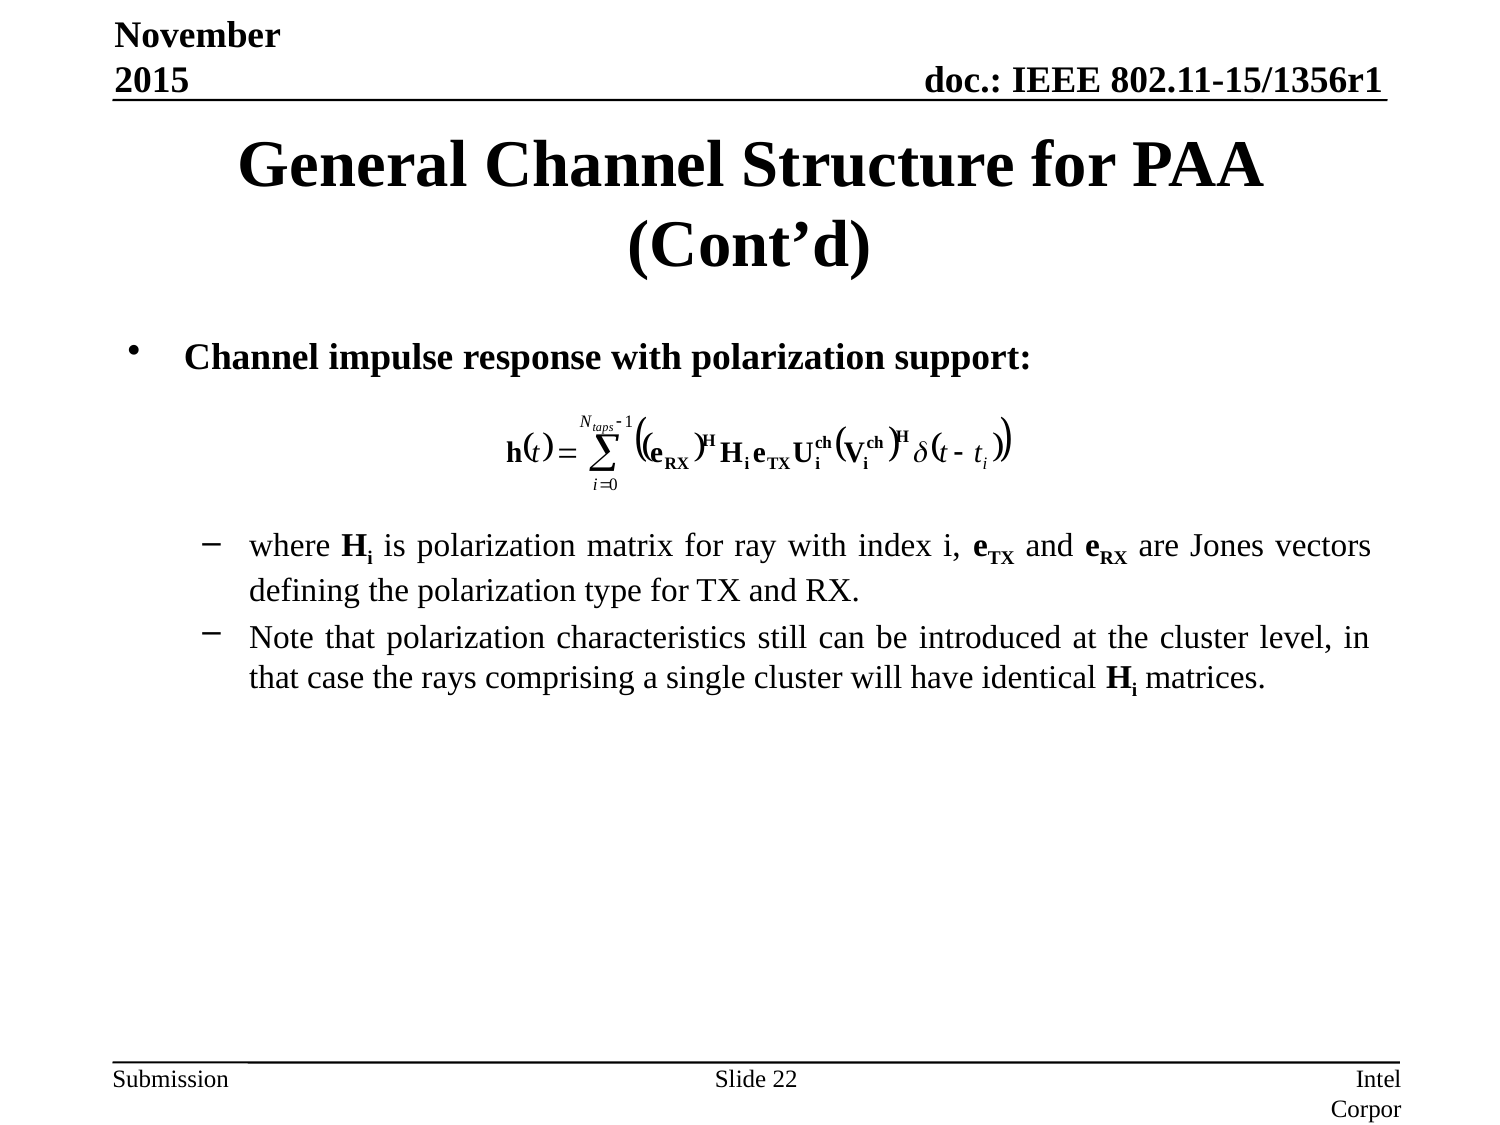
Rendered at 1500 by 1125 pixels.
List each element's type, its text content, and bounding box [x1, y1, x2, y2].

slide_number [114, 54, 316, 100]
footer Intel Corporation [1325, 1062, 1402, 1093]
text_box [502, 407, 1011, 498]
list Channel impulse response with polarization support: [112, 324, 1388, 433]
title General Channel Structure for PAA (Cont’d) [112, 112, 1388, 288]
slide_number Slide 22 [712, 1062, 800, 1093]
text_box where Hi is polarization matrix for ray with index i, eTX and eRX are Jones vectors defining the polarization type for TX and RX. Note that polarization characteristics still can be introduced at the cluster level, in that case the rays comprising a single cluster will have identical Hi matrices. [112, 515, 1388, 1024]
